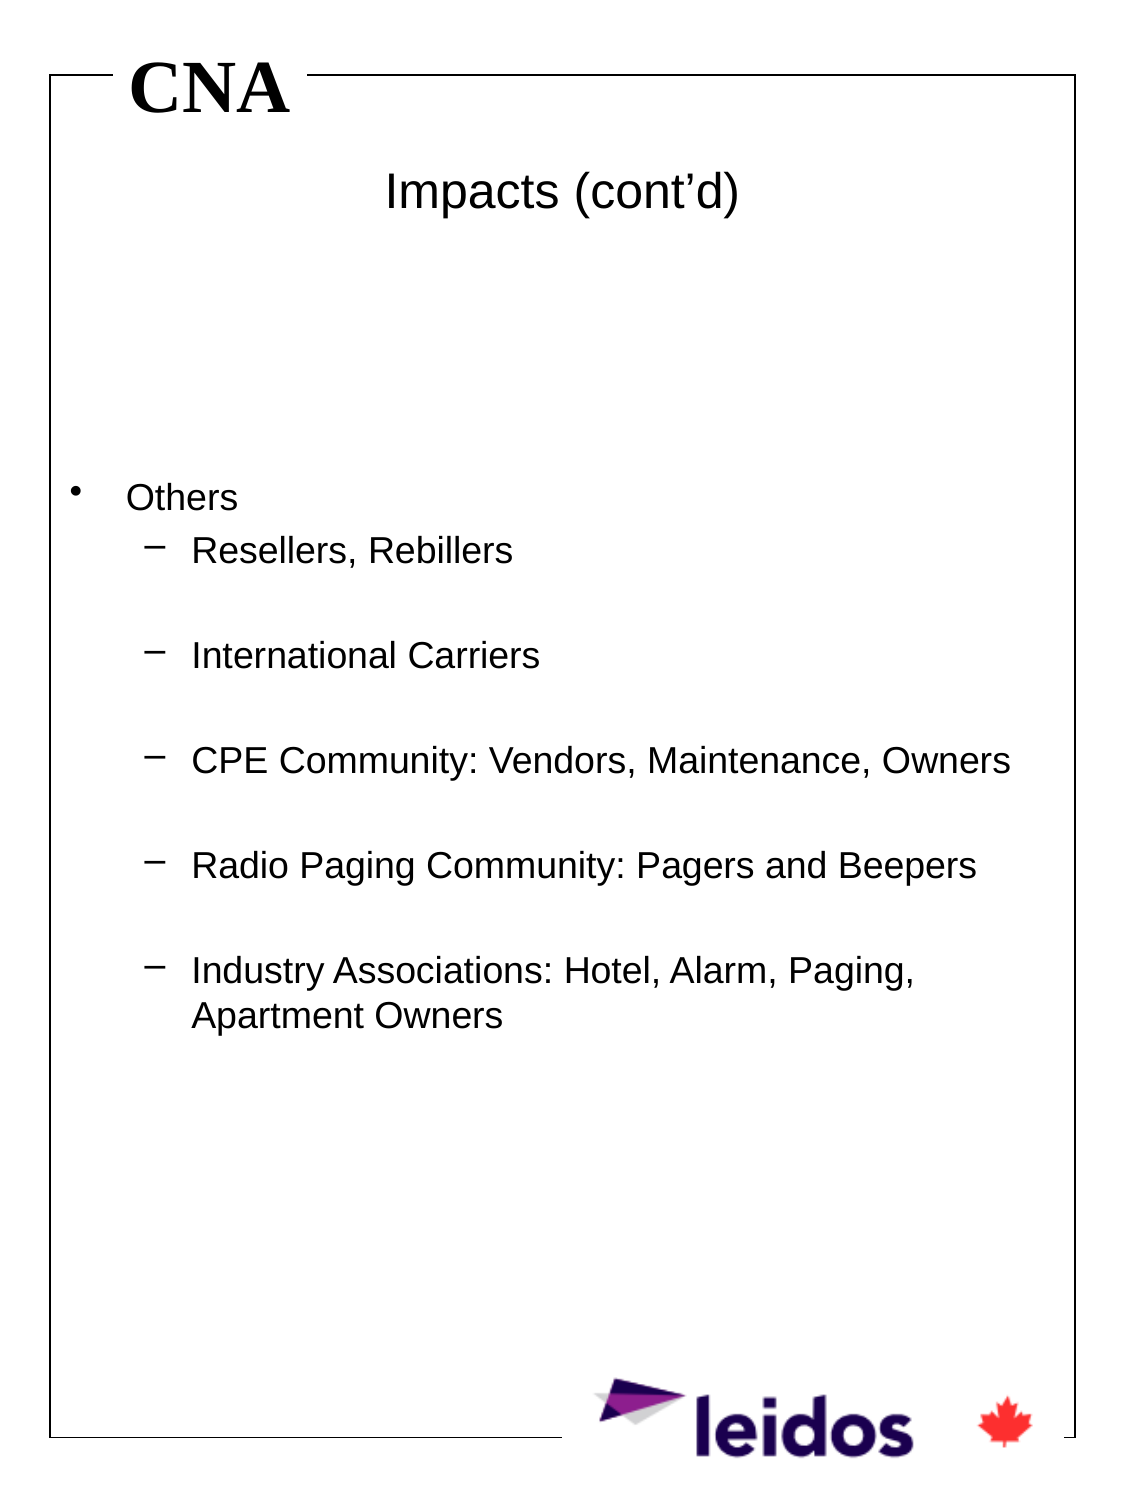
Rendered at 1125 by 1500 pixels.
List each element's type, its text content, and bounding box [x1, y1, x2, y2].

picture [562, 1348, 1064, 1488]
title Impacts (cont’d) [54, 135, 1071, 243]
text_box Others Resellers, Rebillers International Carriers CPE Community: Vendors, Maintenance, Owners Radio Paging Community: Pagers and Beepers Industry Associations: Hotel, Alarm, Paging, Apartment Owners [54, 430, 1071, 1117]
